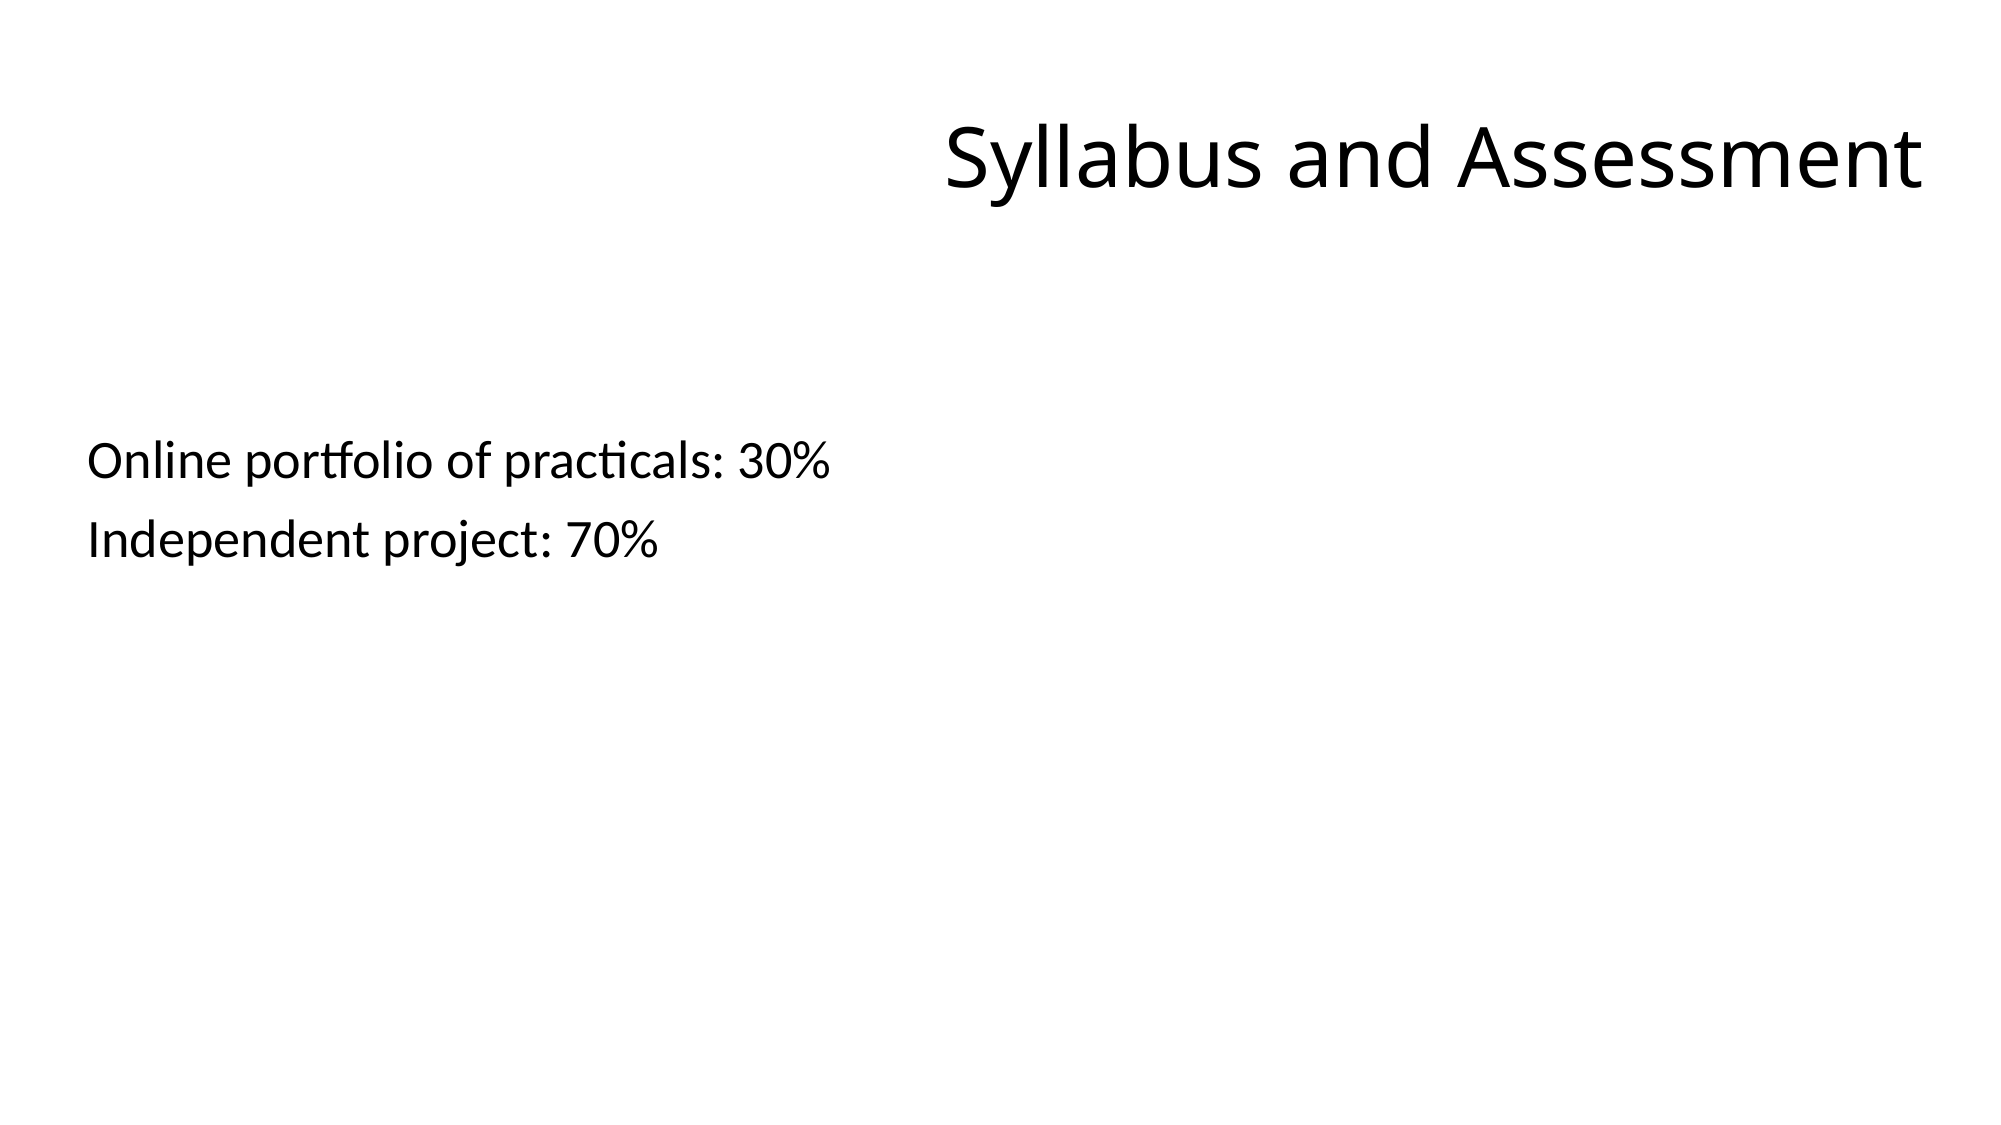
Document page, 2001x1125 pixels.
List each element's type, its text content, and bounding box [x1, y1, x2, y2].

title Syllabus and Assessment [555, 66, 1940, 254]
list Online portfolio of practicals: 30% Independent project: 70% [72, 338, 1423, 1059]
